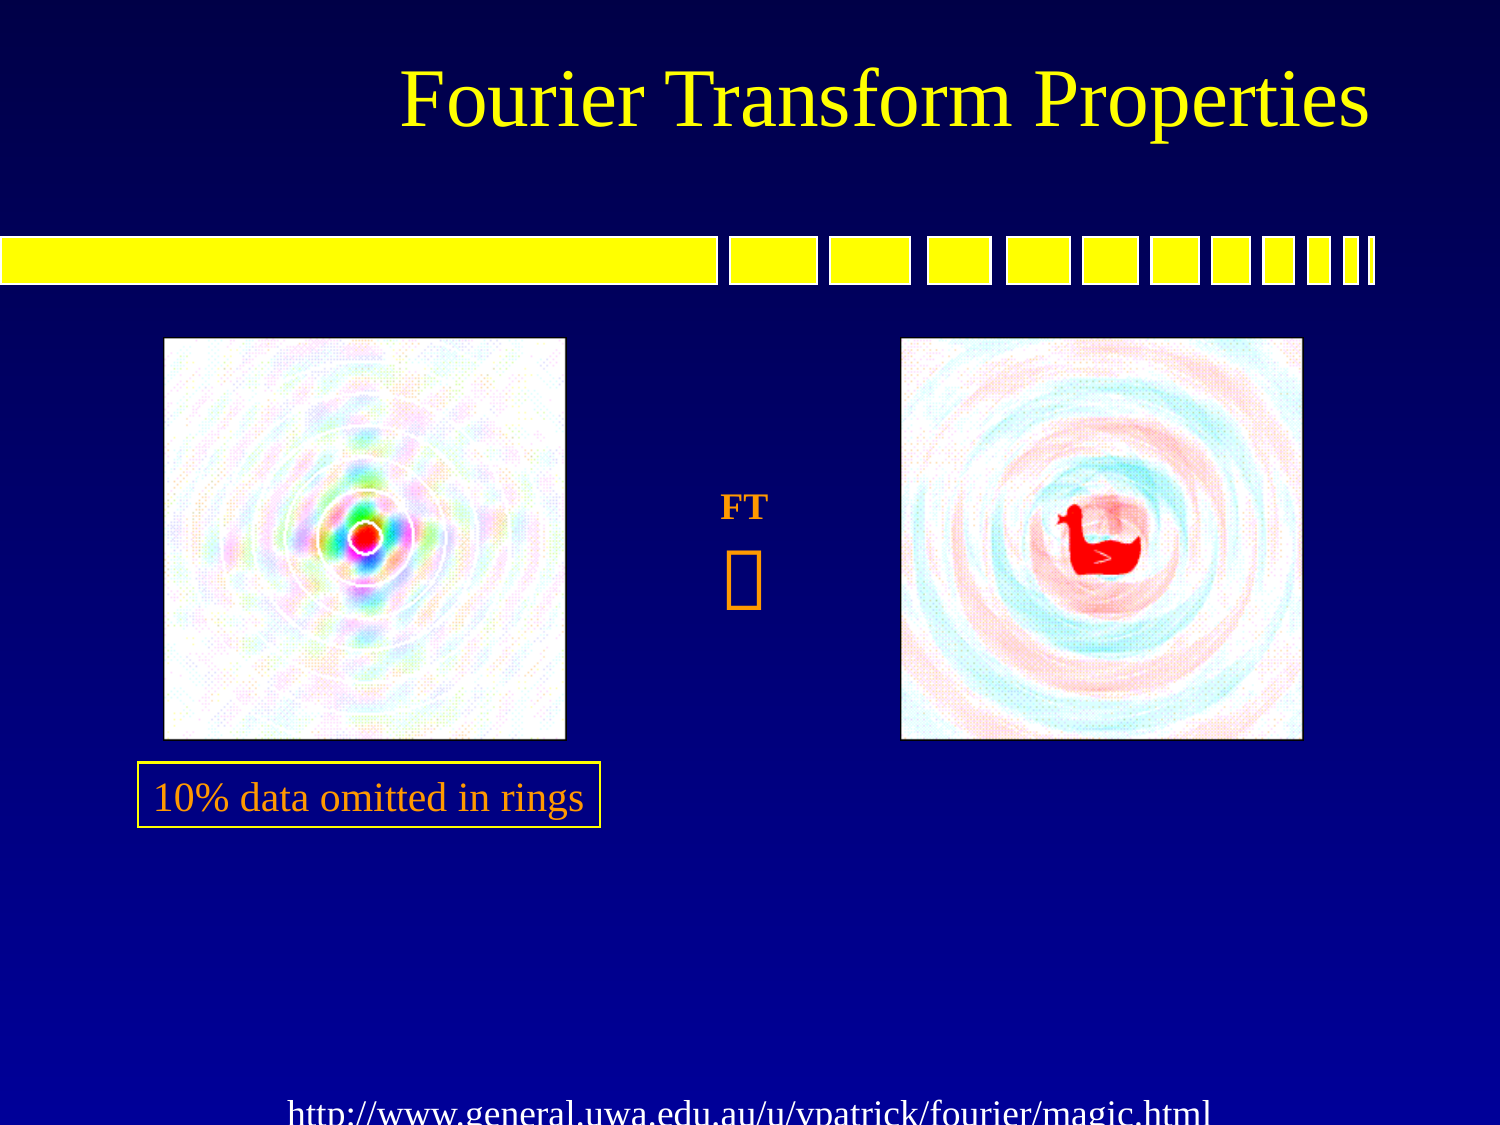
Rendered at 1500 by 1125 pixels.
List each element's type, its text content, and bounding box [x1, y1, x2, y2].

text_box FT  [704, 474, 785, 635]
picture [899, 337, 1304, 741]
text_box http://www.general.uwa.edu.au/u/vpatrick/fourier/magic.html [272, 1081, 1229, 1125]
title Fourier Transform Properties [111, 30, 1388, 151]
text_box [137, 337, 601, 830]
